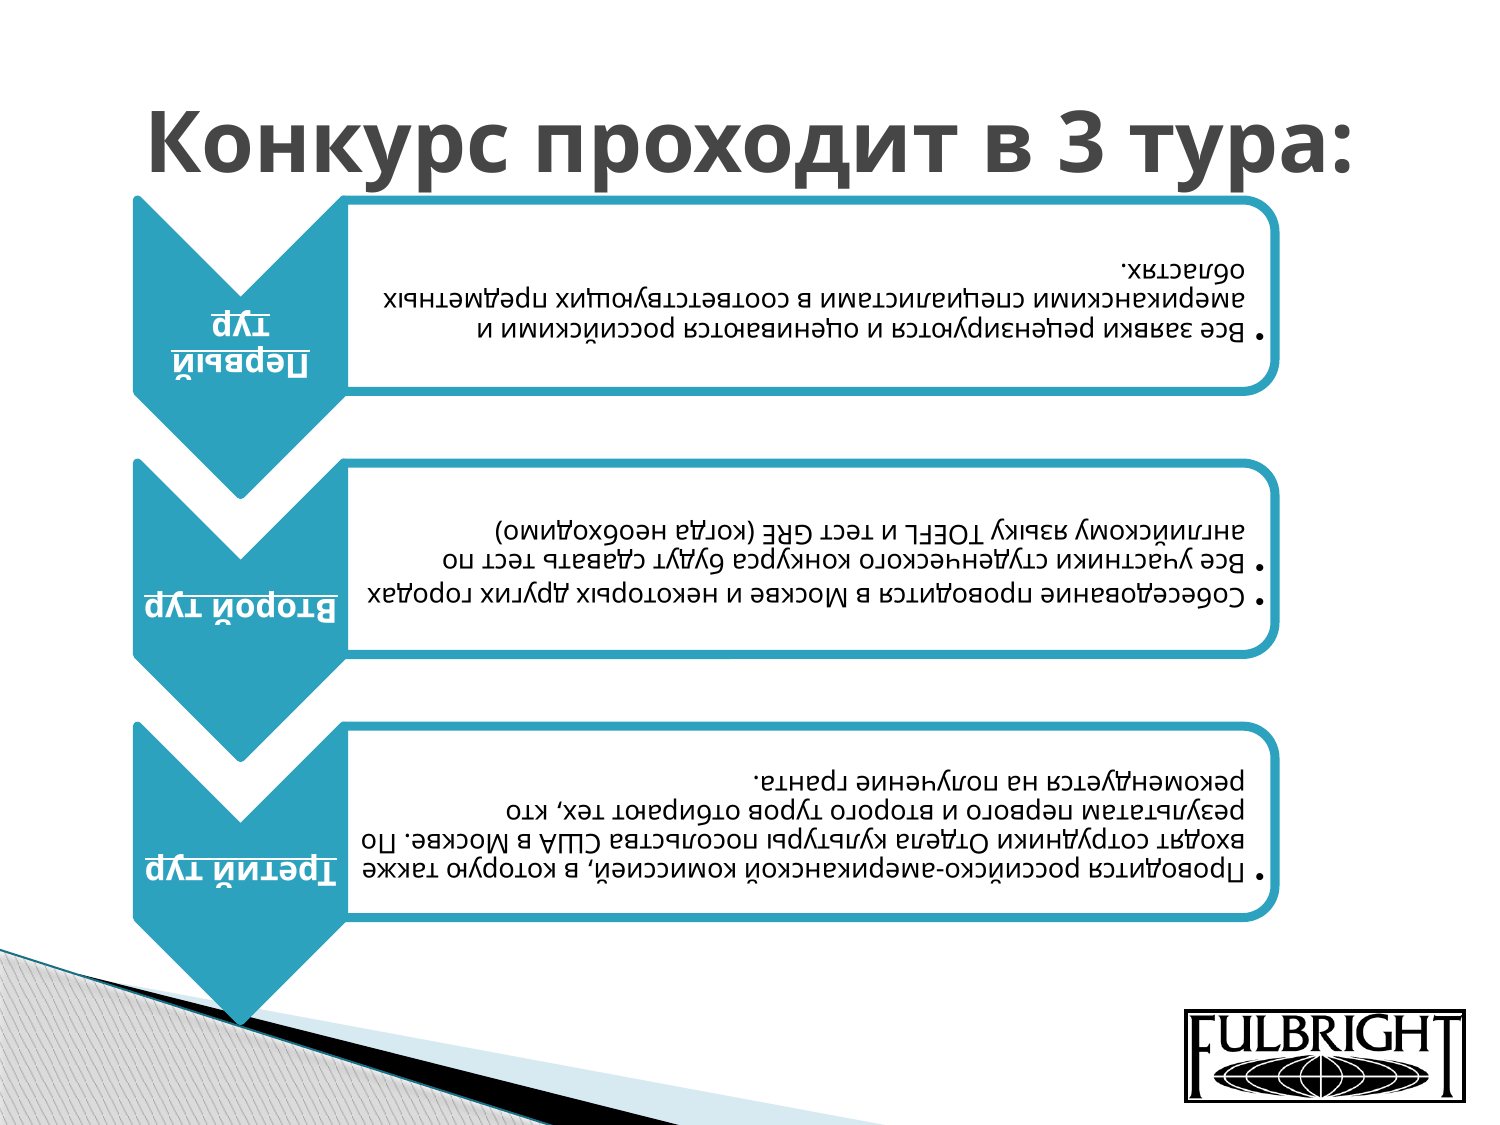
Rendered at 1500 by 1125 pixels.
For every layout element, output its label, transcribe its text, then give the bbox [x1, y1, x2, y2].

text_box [137, 199, 1276, 1022]
picture [1187, 1012, 1463, 1100]
title Конкурс проходит в 3 тура: [75, 45, 1425, 233]
